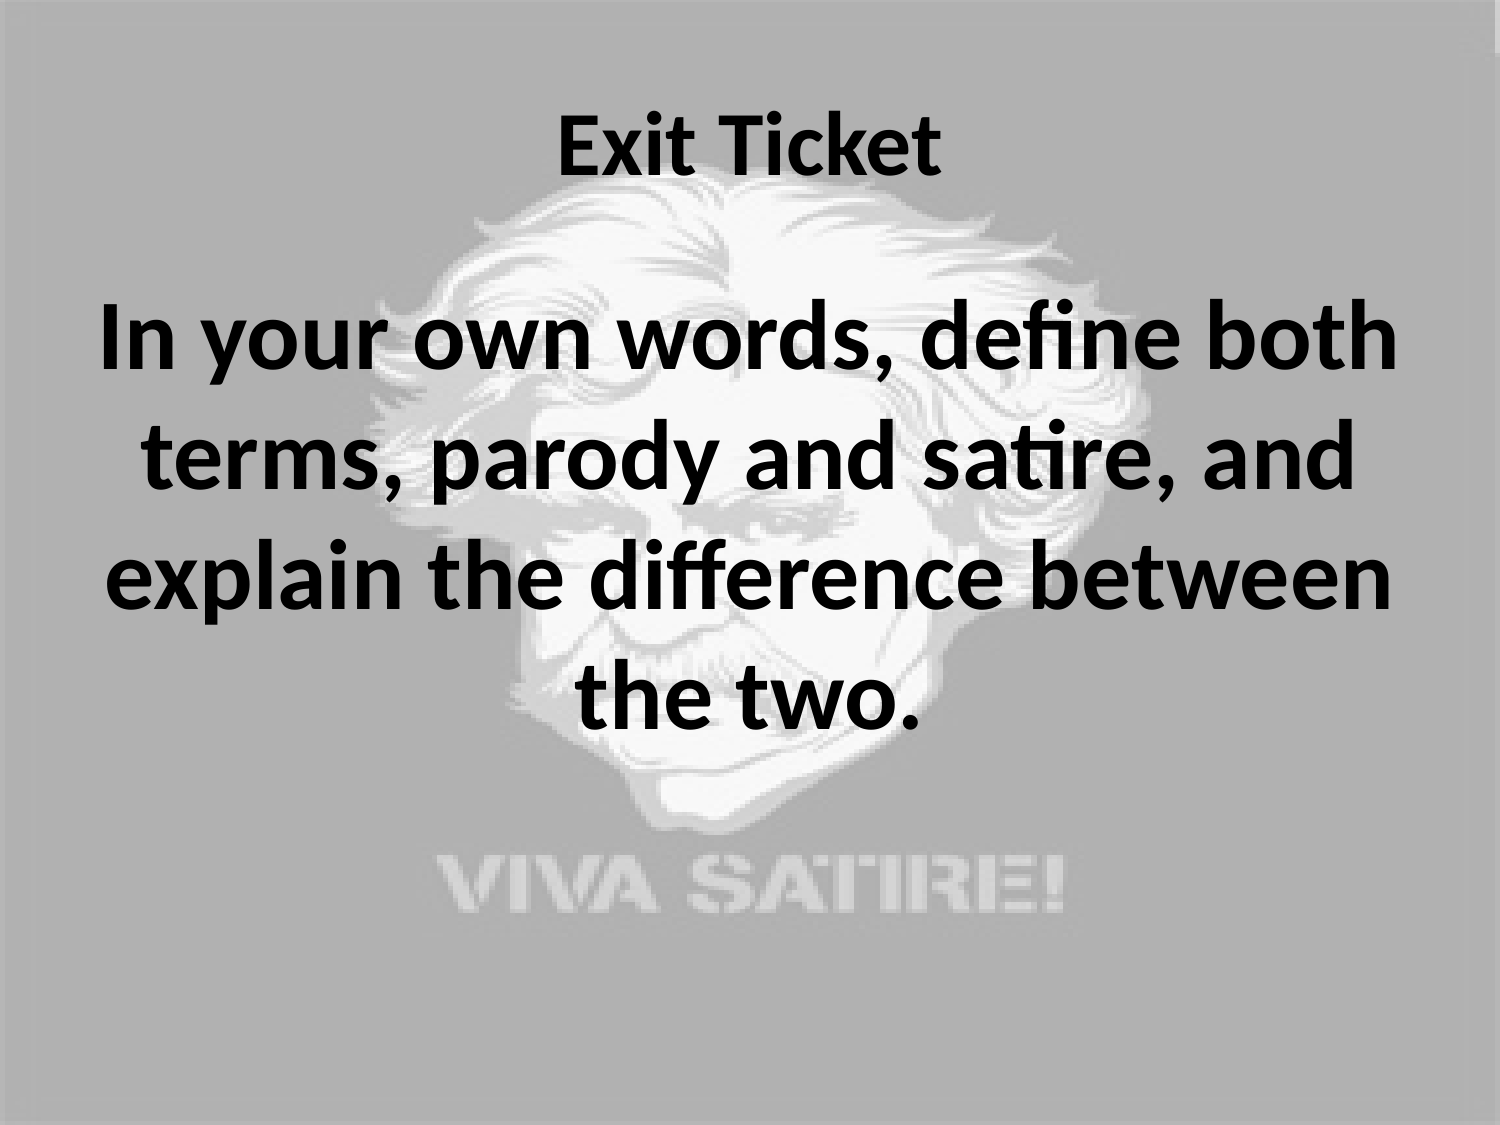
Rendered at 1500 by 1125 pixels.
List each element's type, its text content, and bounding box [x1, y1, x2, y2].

list In your own words, define both terms, parody and satire, and explain the difference between the two. [75, 262, 1425, 1005]
title Exit Ticket [75, 45, 1425, 233]
